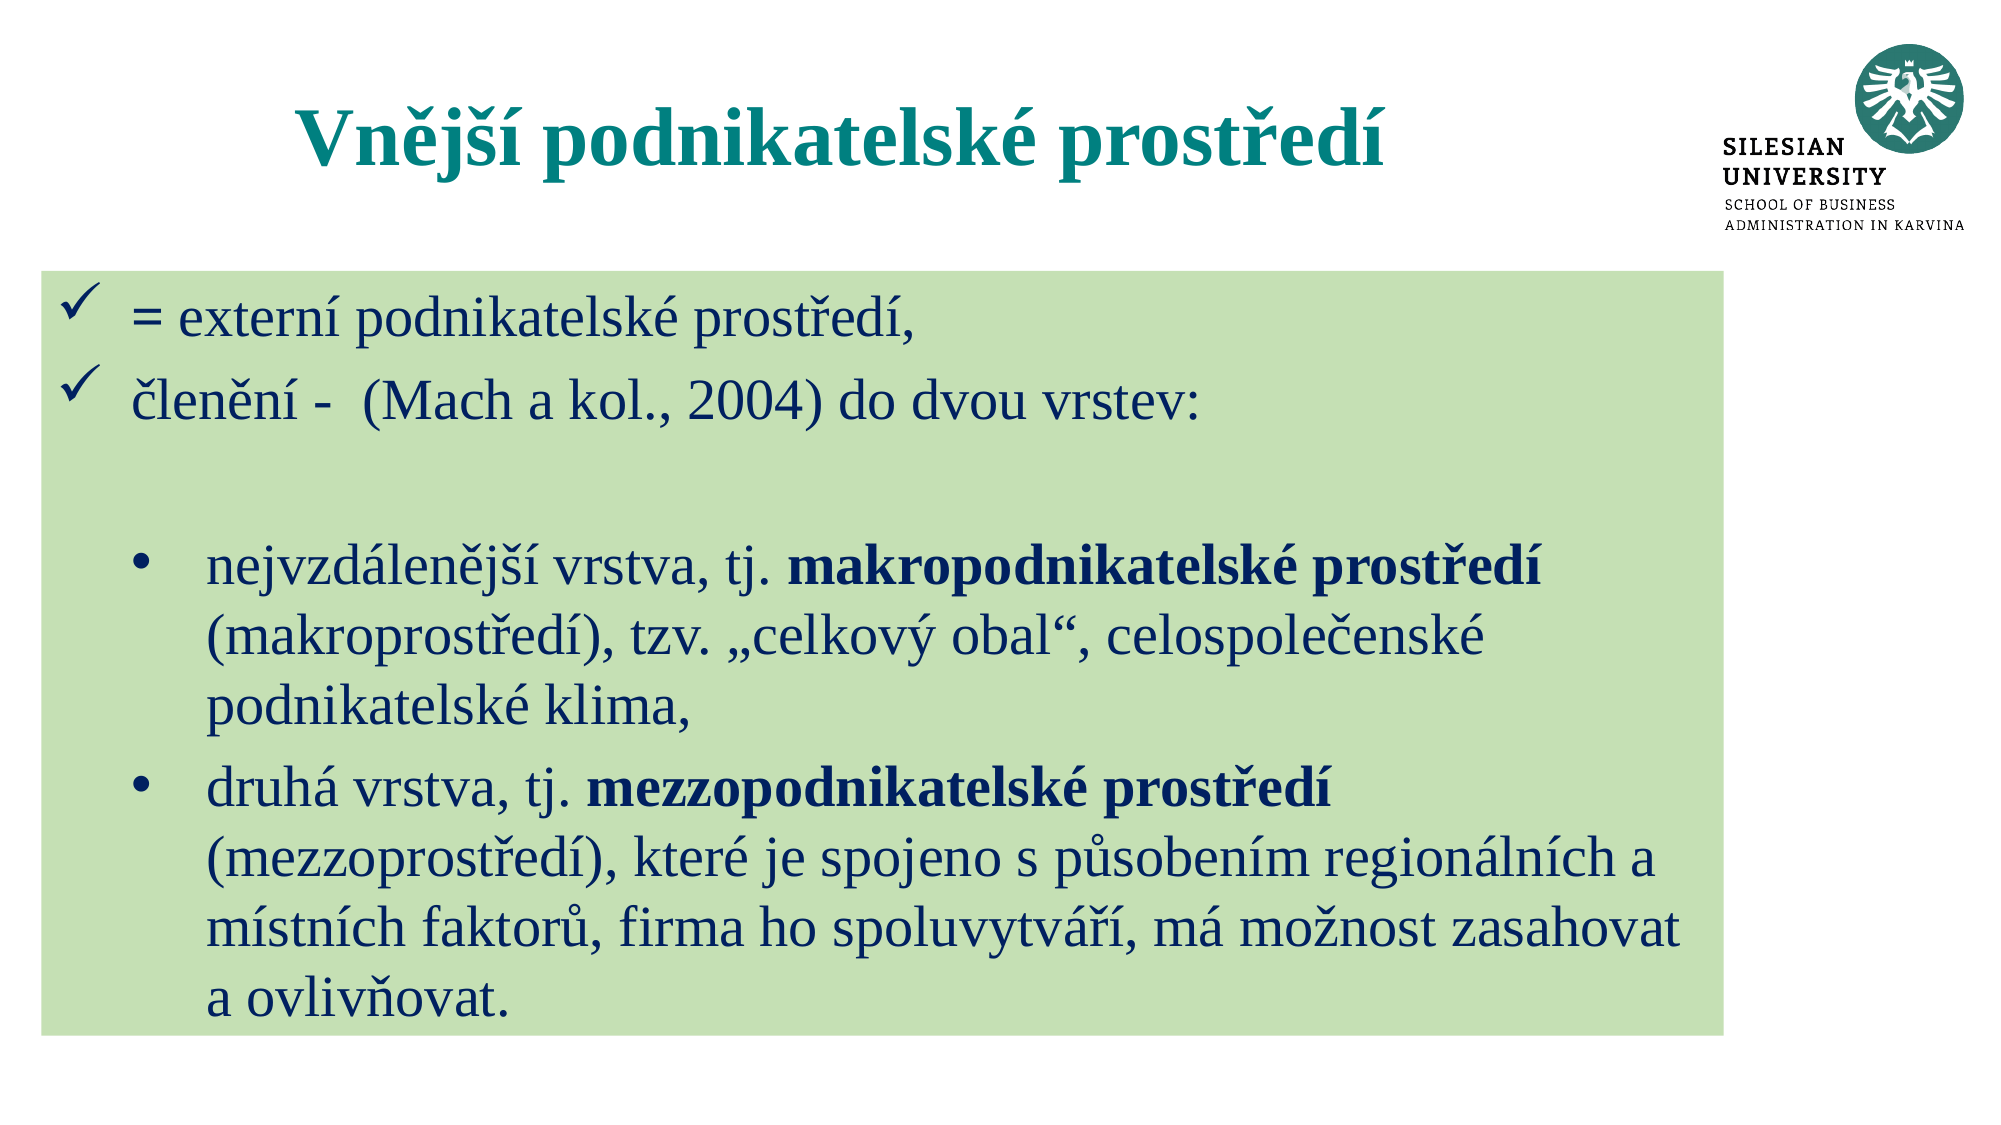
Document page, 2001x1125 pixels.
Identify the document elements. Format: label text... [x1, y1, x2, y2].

text_box = externí podnikatelské prostředí, členění - (Mach a kol., 2004) do dvou vrstev: nejvzdálenější vrstva, tj. makropodnikatelské prostředí (makroprostředí), tzv. „celkový obal“, celospolečenské podnikatelské klima, druhá vrstva, tj. mezzopodnikatelské prostředí (mezzoprostředí), které je spojeno s působením regionálních a místních faktorů, firma ho spoluvytváří, má možnost zasahovat a ovlivňovat. [41, 270, 1724, 1036]
text_box [41, 32, 786, 192]
text_box Vnější podnikatelské prostředí [180, 74, 1500, 190]
picture [1723, 44, 1964, 230]
